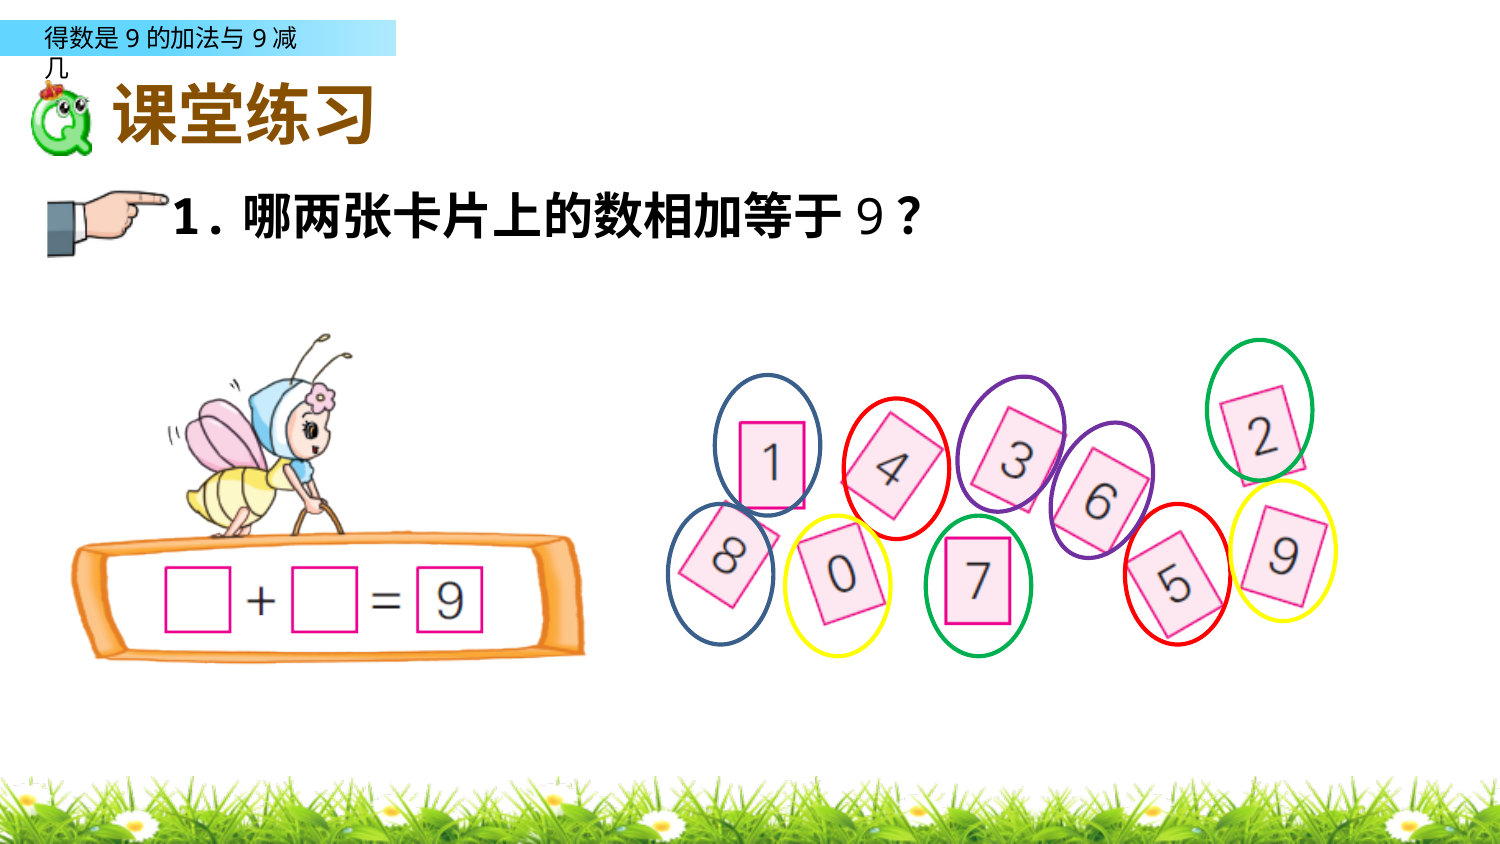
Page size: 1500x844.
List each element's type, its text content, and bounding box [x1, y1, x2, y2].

picture [0, 304, 1359, 685]
picture [31, 80, 92, 156]
text_box 课堂练习 [100, 67, 404, 159]
picture [46, 188, 172, 259]
text_box 1.哪两张卡片上的数相加等于9？ [156, 176, 962, 252]
picture [0, 776, 1500, 844]
